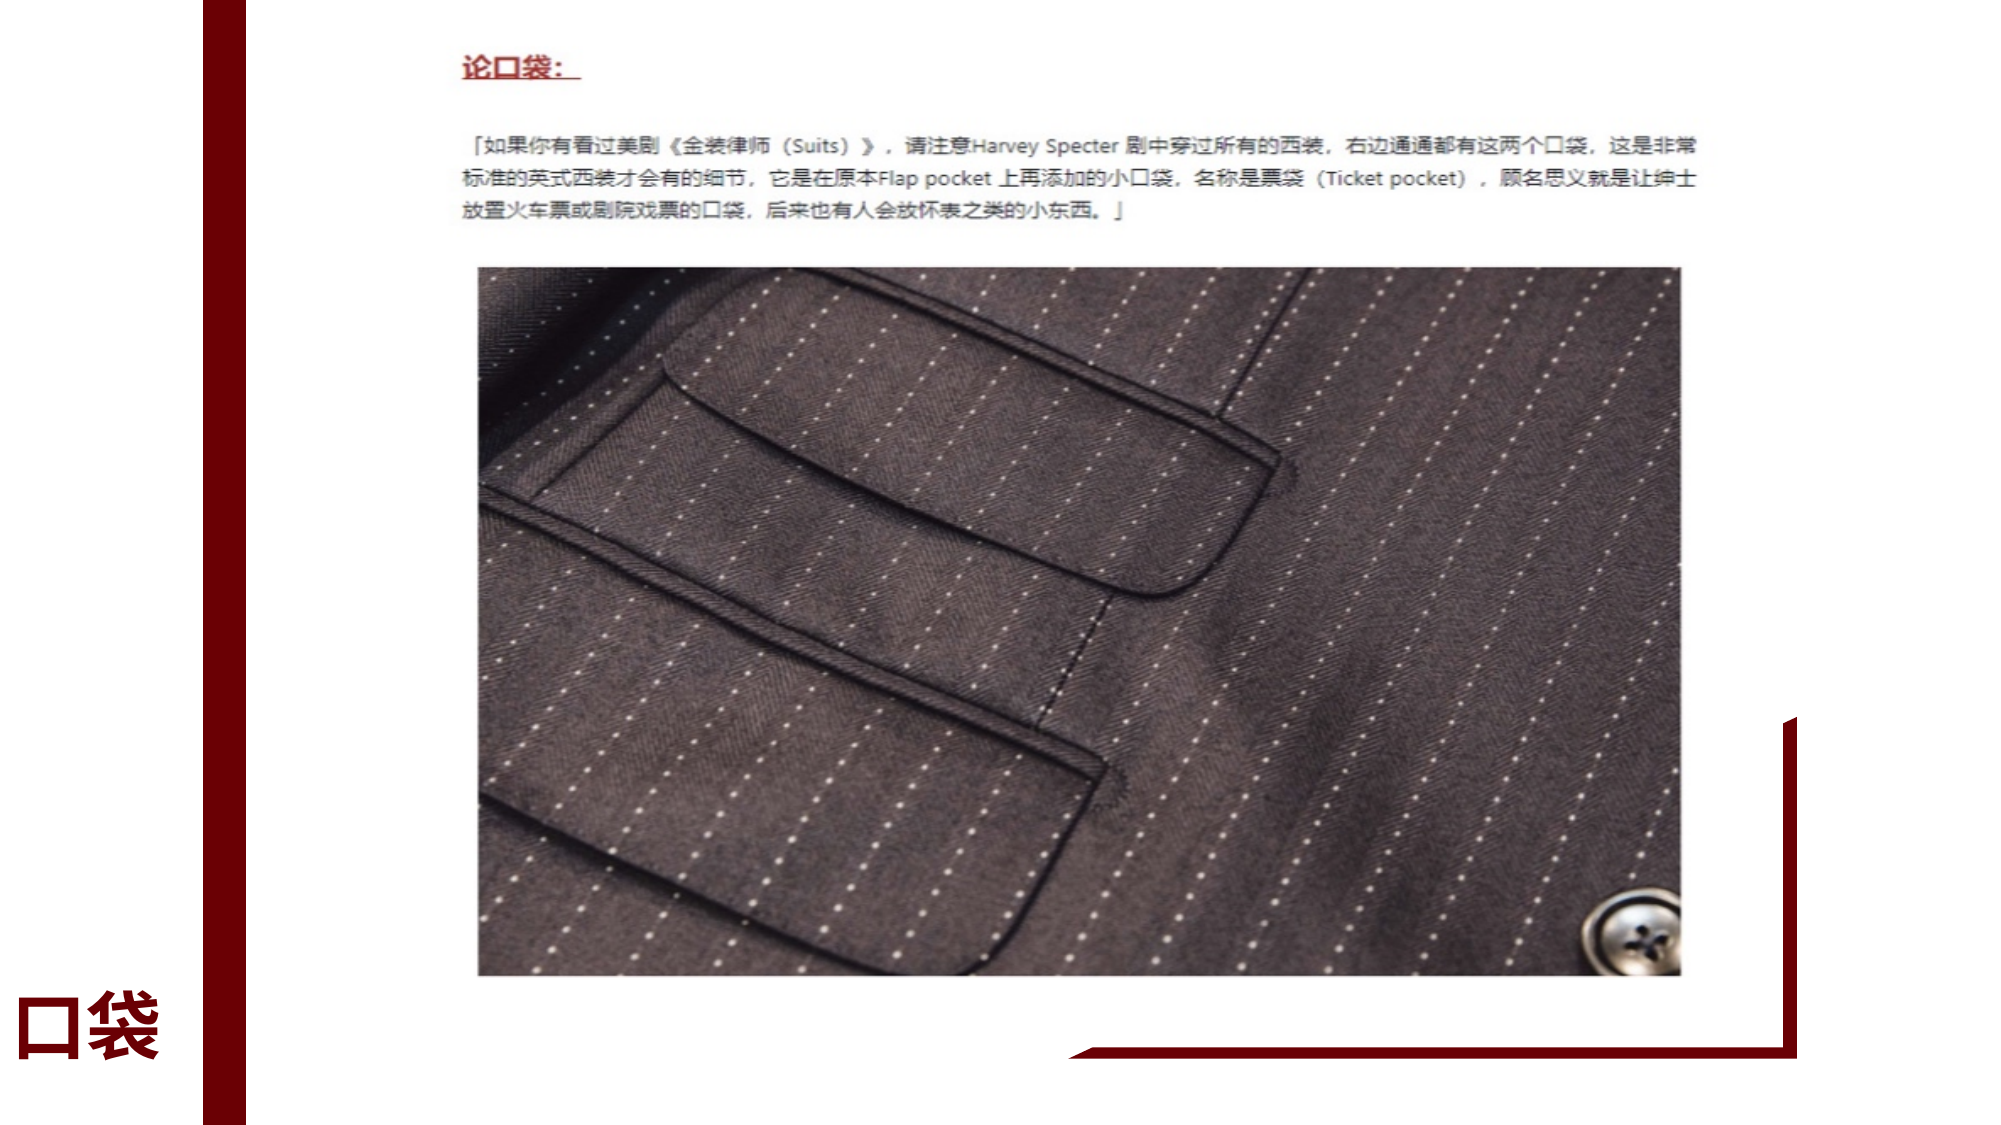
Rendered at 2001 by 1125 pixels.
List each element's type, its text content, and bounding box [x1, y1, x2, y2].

picture [417, 0, 1727, 994]
text_box [1067, 715, 1799, 1060]
text_box [202, 0, 247, 1125]
text_box 口袋 [0, 972, 202, 1078]
